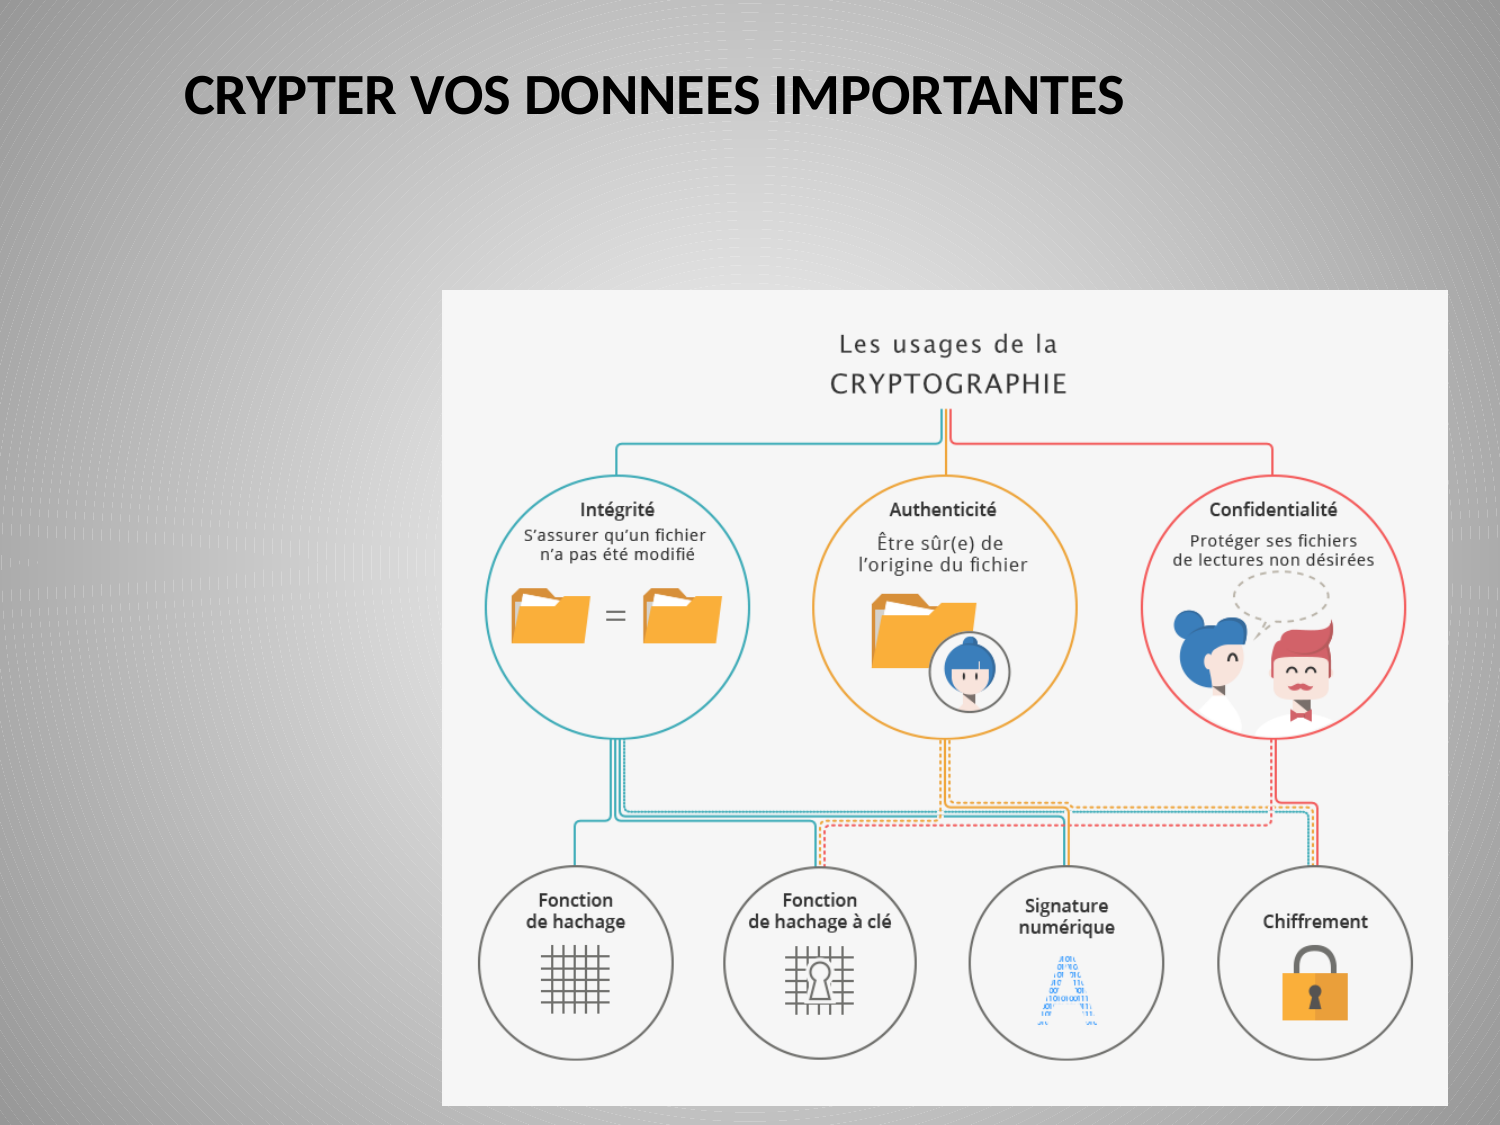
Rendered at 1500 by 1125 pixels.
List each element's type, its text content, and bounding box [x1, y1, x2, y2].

picture [442, 290, 1449, 1107]
title CRYPTER VOS DONNEES IMPORTANTES [75, 45, 1235, 138]
